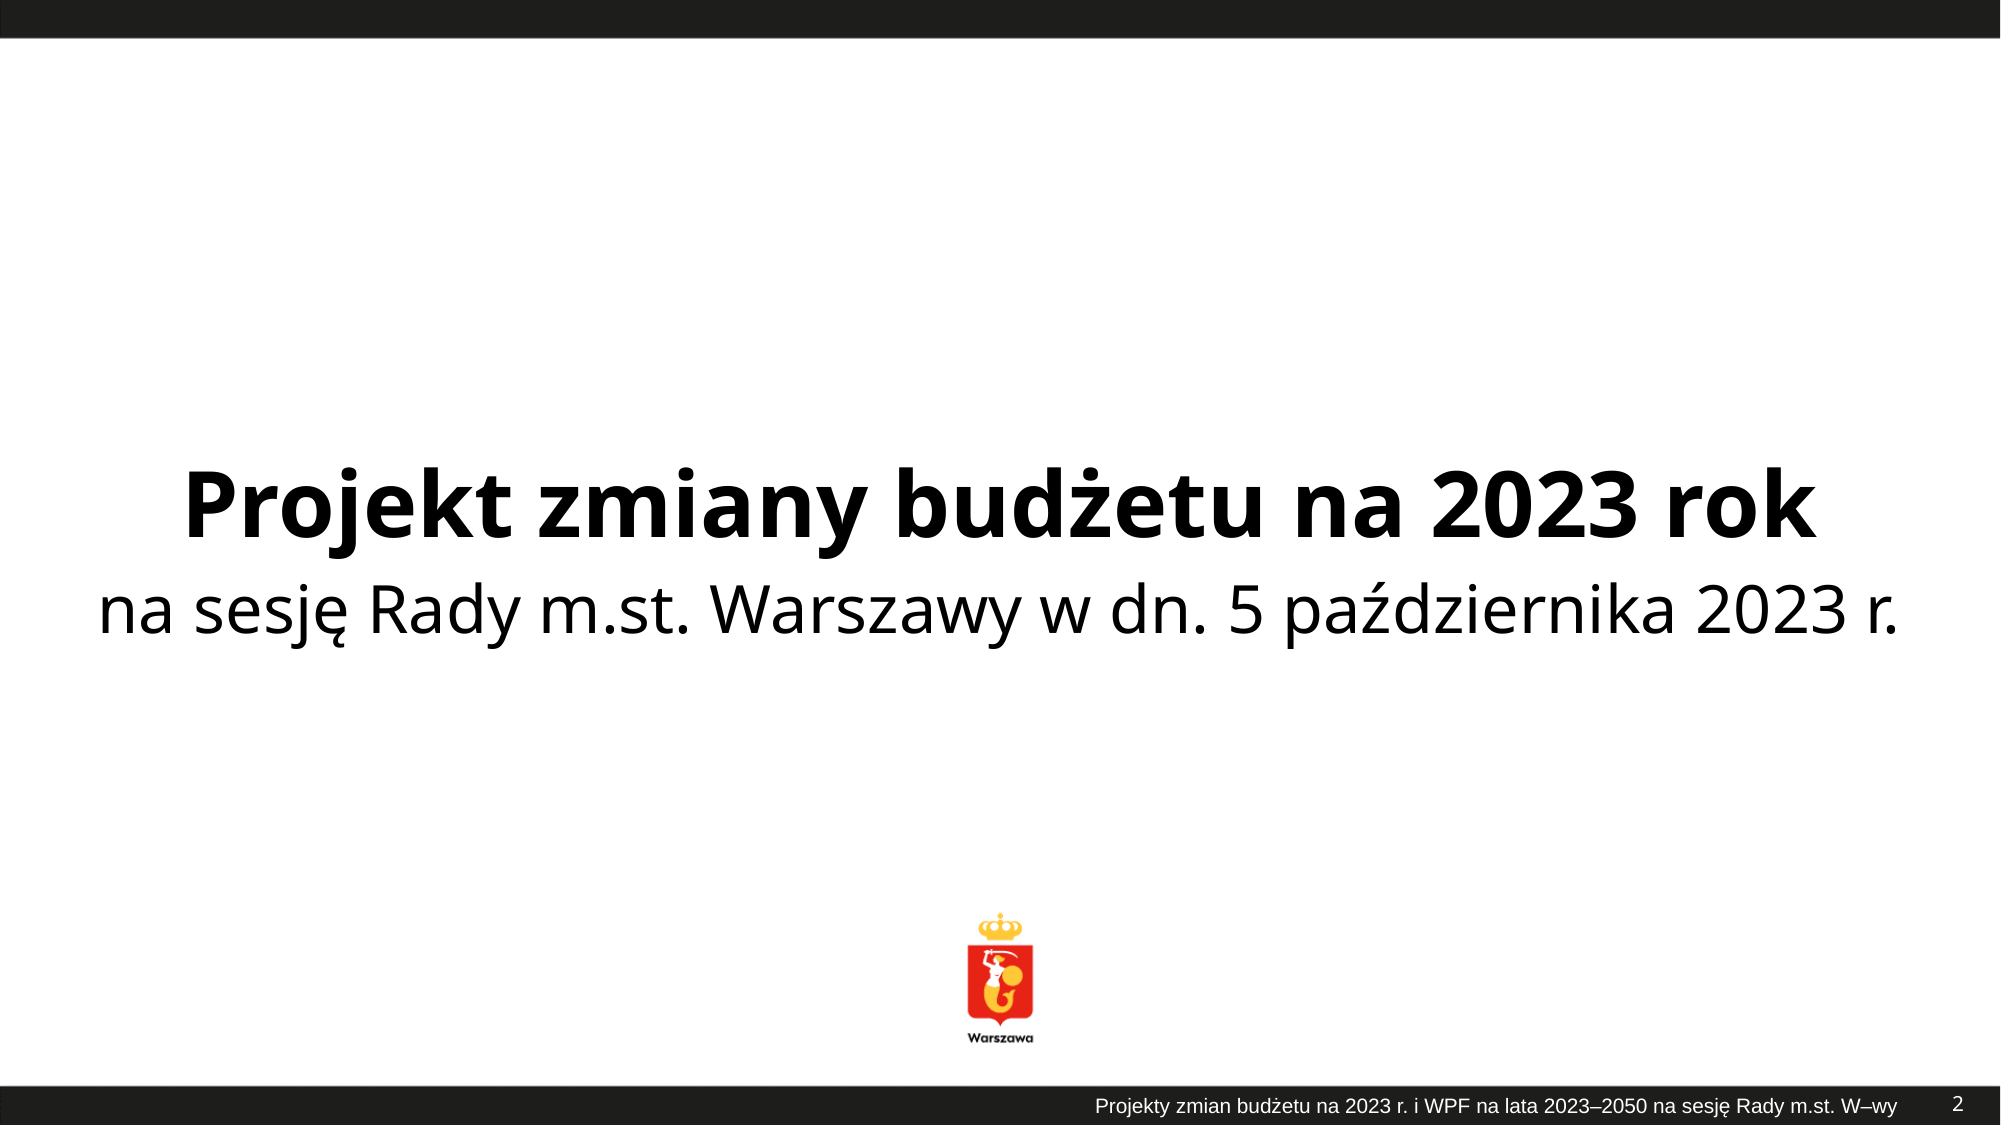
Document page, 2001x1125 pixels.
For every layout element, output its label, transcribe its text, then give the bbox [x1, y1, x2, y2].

footer Projekty zmian budżetu na 2023 r. i WPF na lata 2023–2050 na sesję Rady m.st. W–wy [924, 1083, 1913, 1125]
picture [0, 0, 2001, 1125]
title Projekt zmiany budżetu na 2023 rok na sesję Rady m.st. Warszawy w dn. 5 października 2023 r. [49, 429, 1951, 648]
slide_number 2 [1915, 1076, 2000, 1125]
